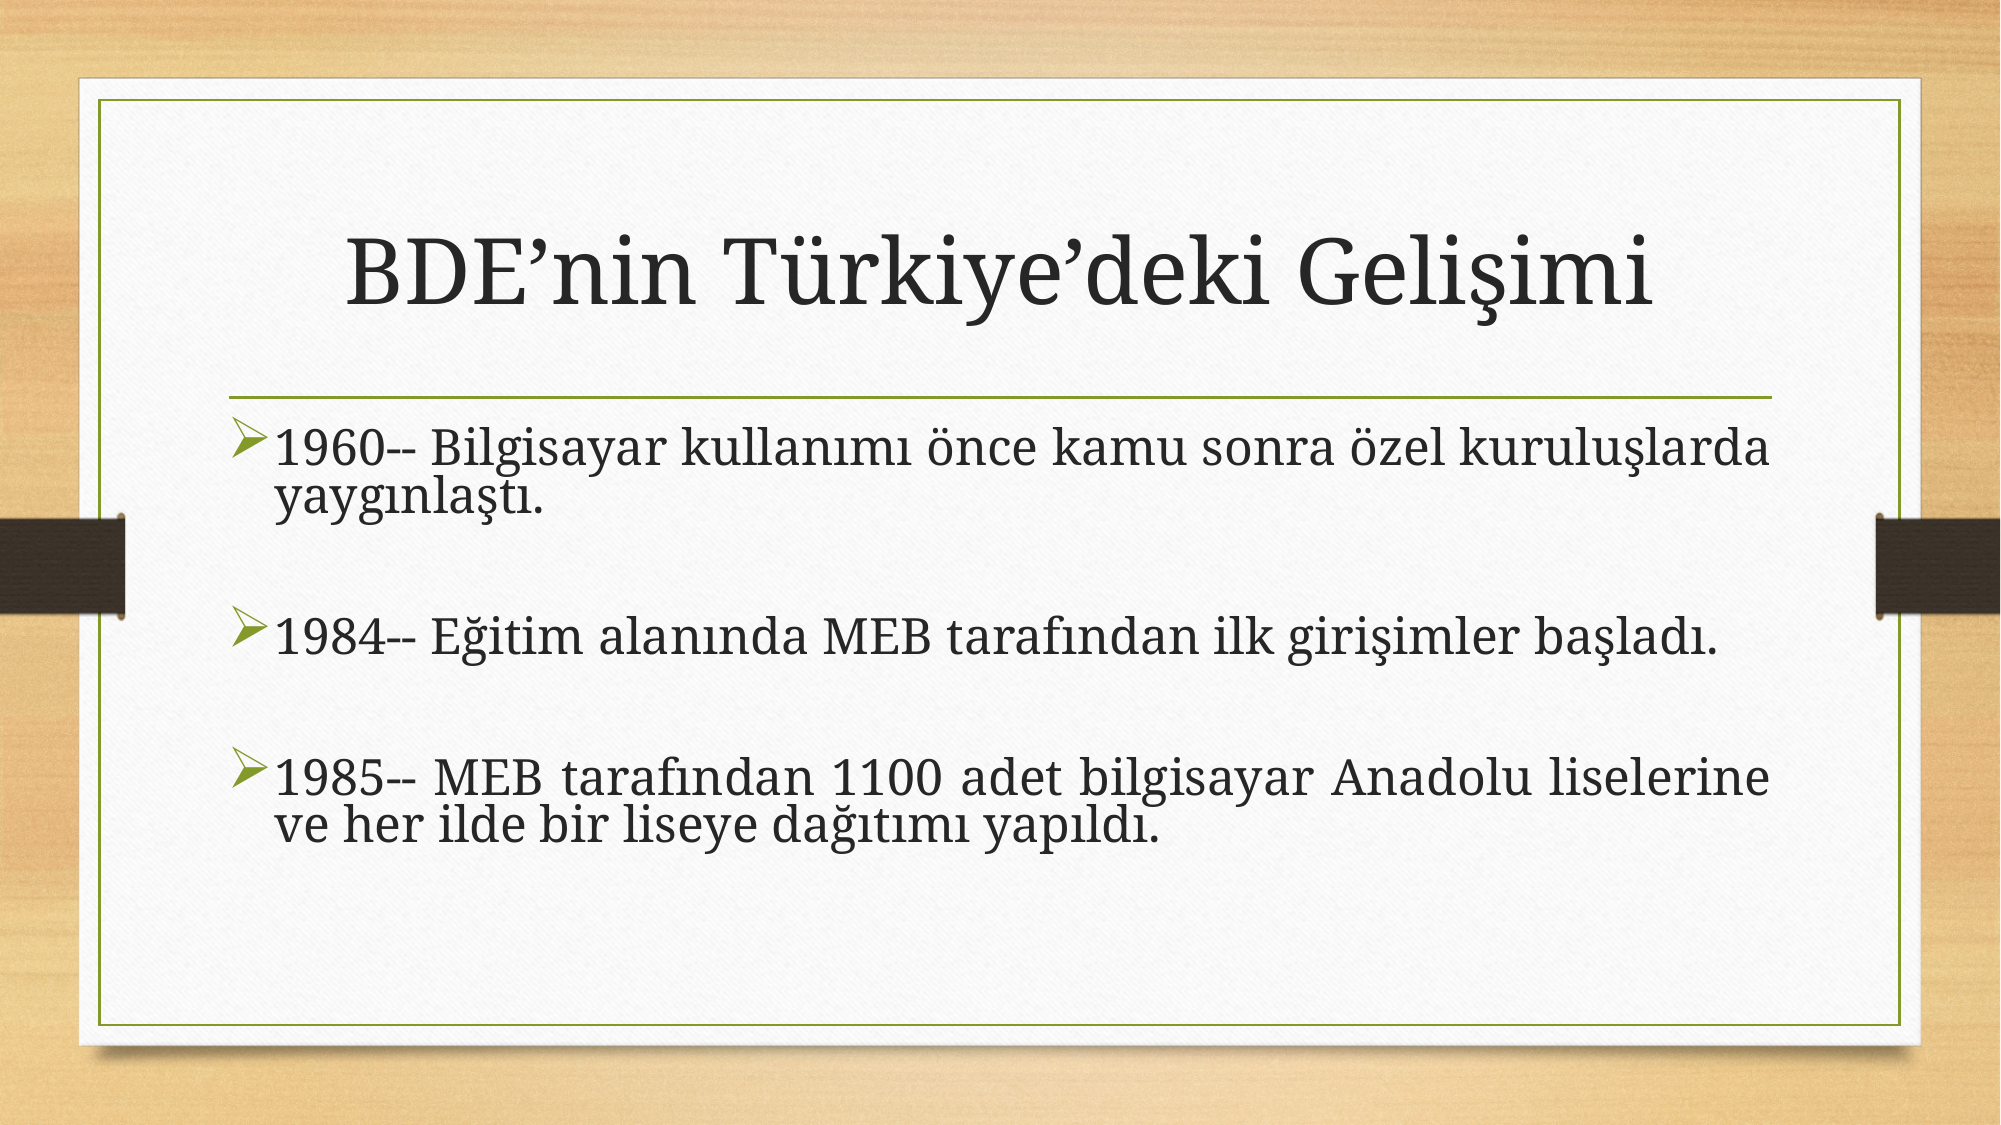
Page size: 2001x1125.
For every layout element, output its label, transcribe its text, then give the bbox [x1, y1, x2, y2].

list 1960-- Bilgisayar kullanımı önce kamu sonra özel kuruluşlarda yaygınlaştı. 1984-- Eğitim alanında MEB tarafından ilk girişimler başladı. 1985-- MEB tarafından 1100 adet bilgisayar Anadolu liselerine ve her ilde bir liseye dağıtımı yapıldı. [212, 419, 1788, 964]
title BDE’nin Türkiye’deki Gelişimi [212, 161, 1788, 375]
picture [0, 0, 2001, 1125]
